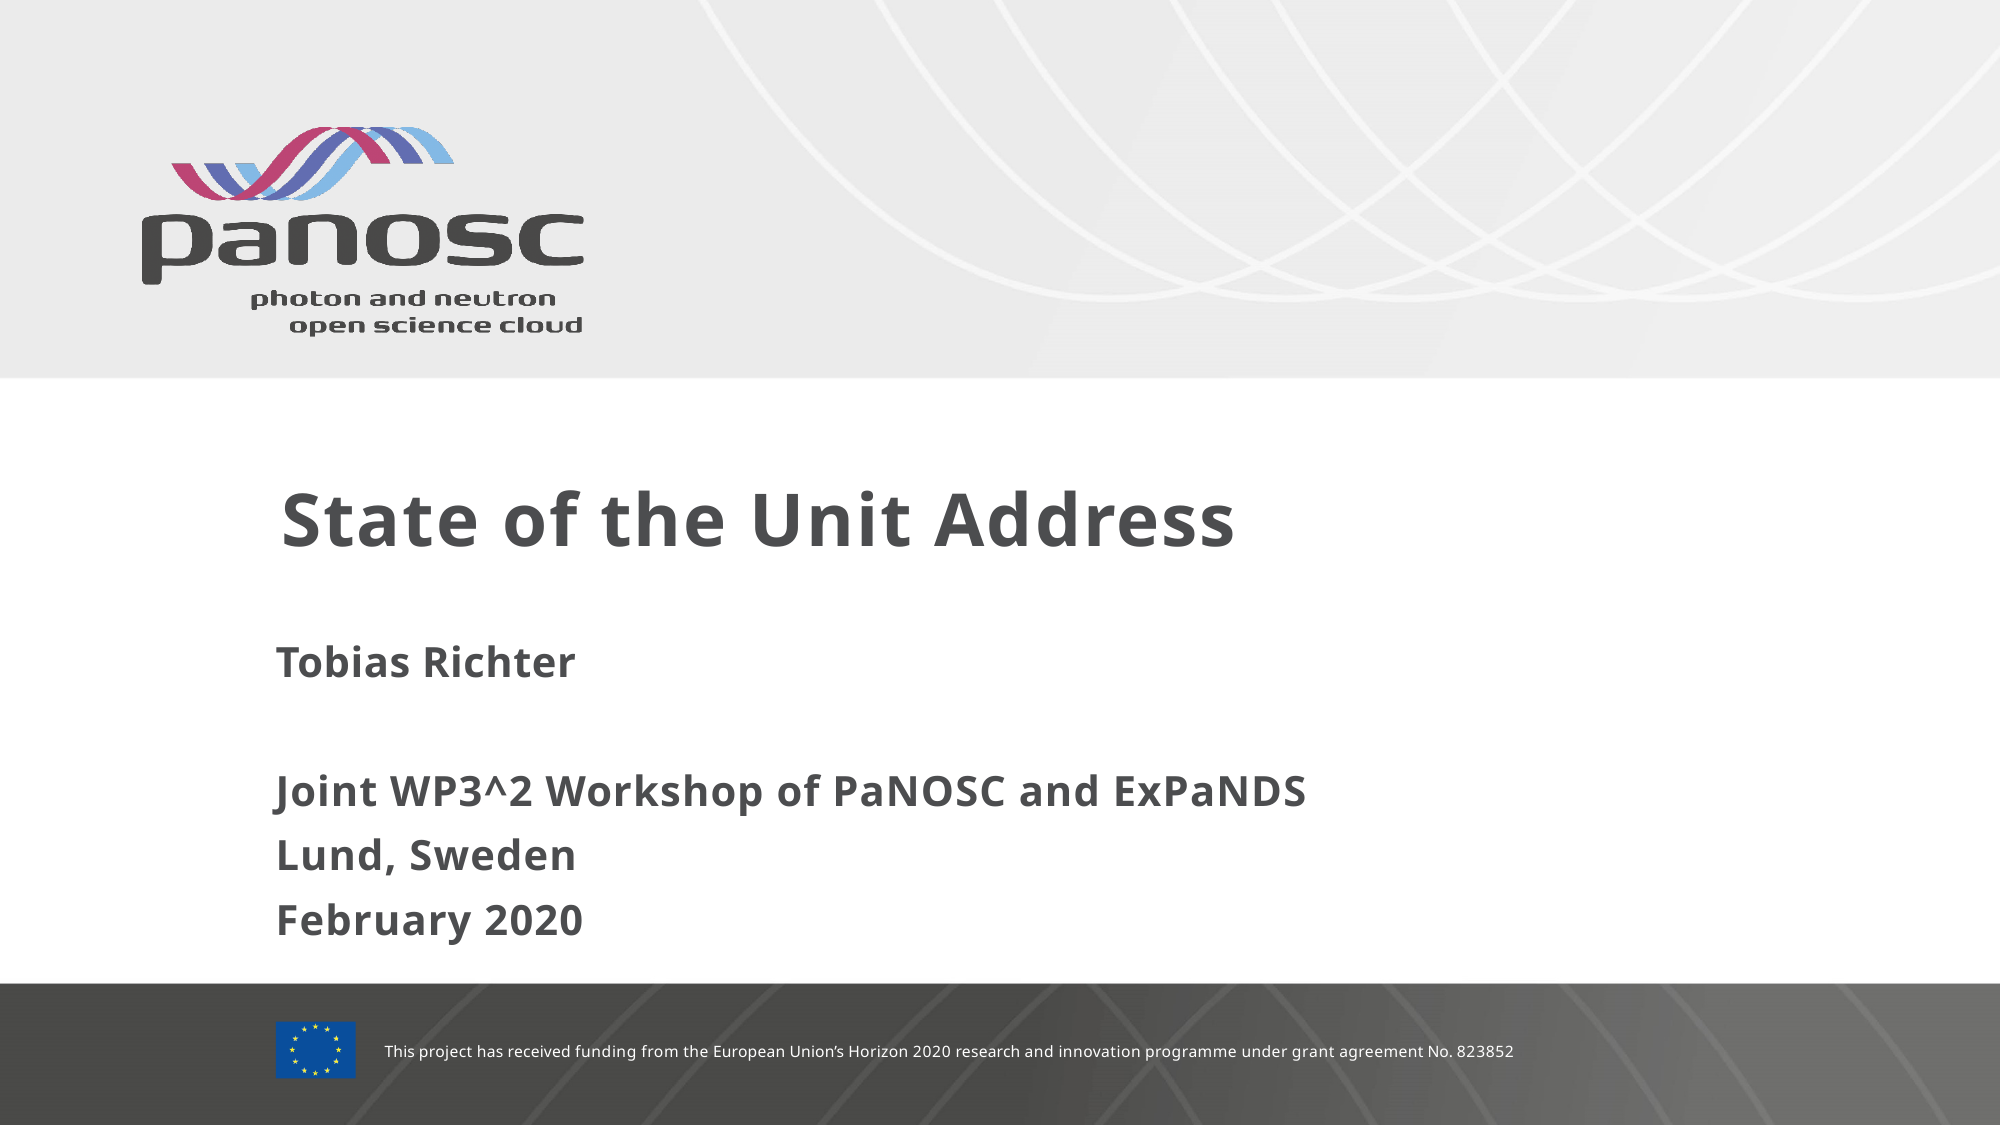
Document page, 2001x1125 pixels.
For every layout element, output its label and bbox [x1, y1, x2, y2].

picture [0, 0, 2000, 1125]
text_box [275, 1021, 356, 1079]
